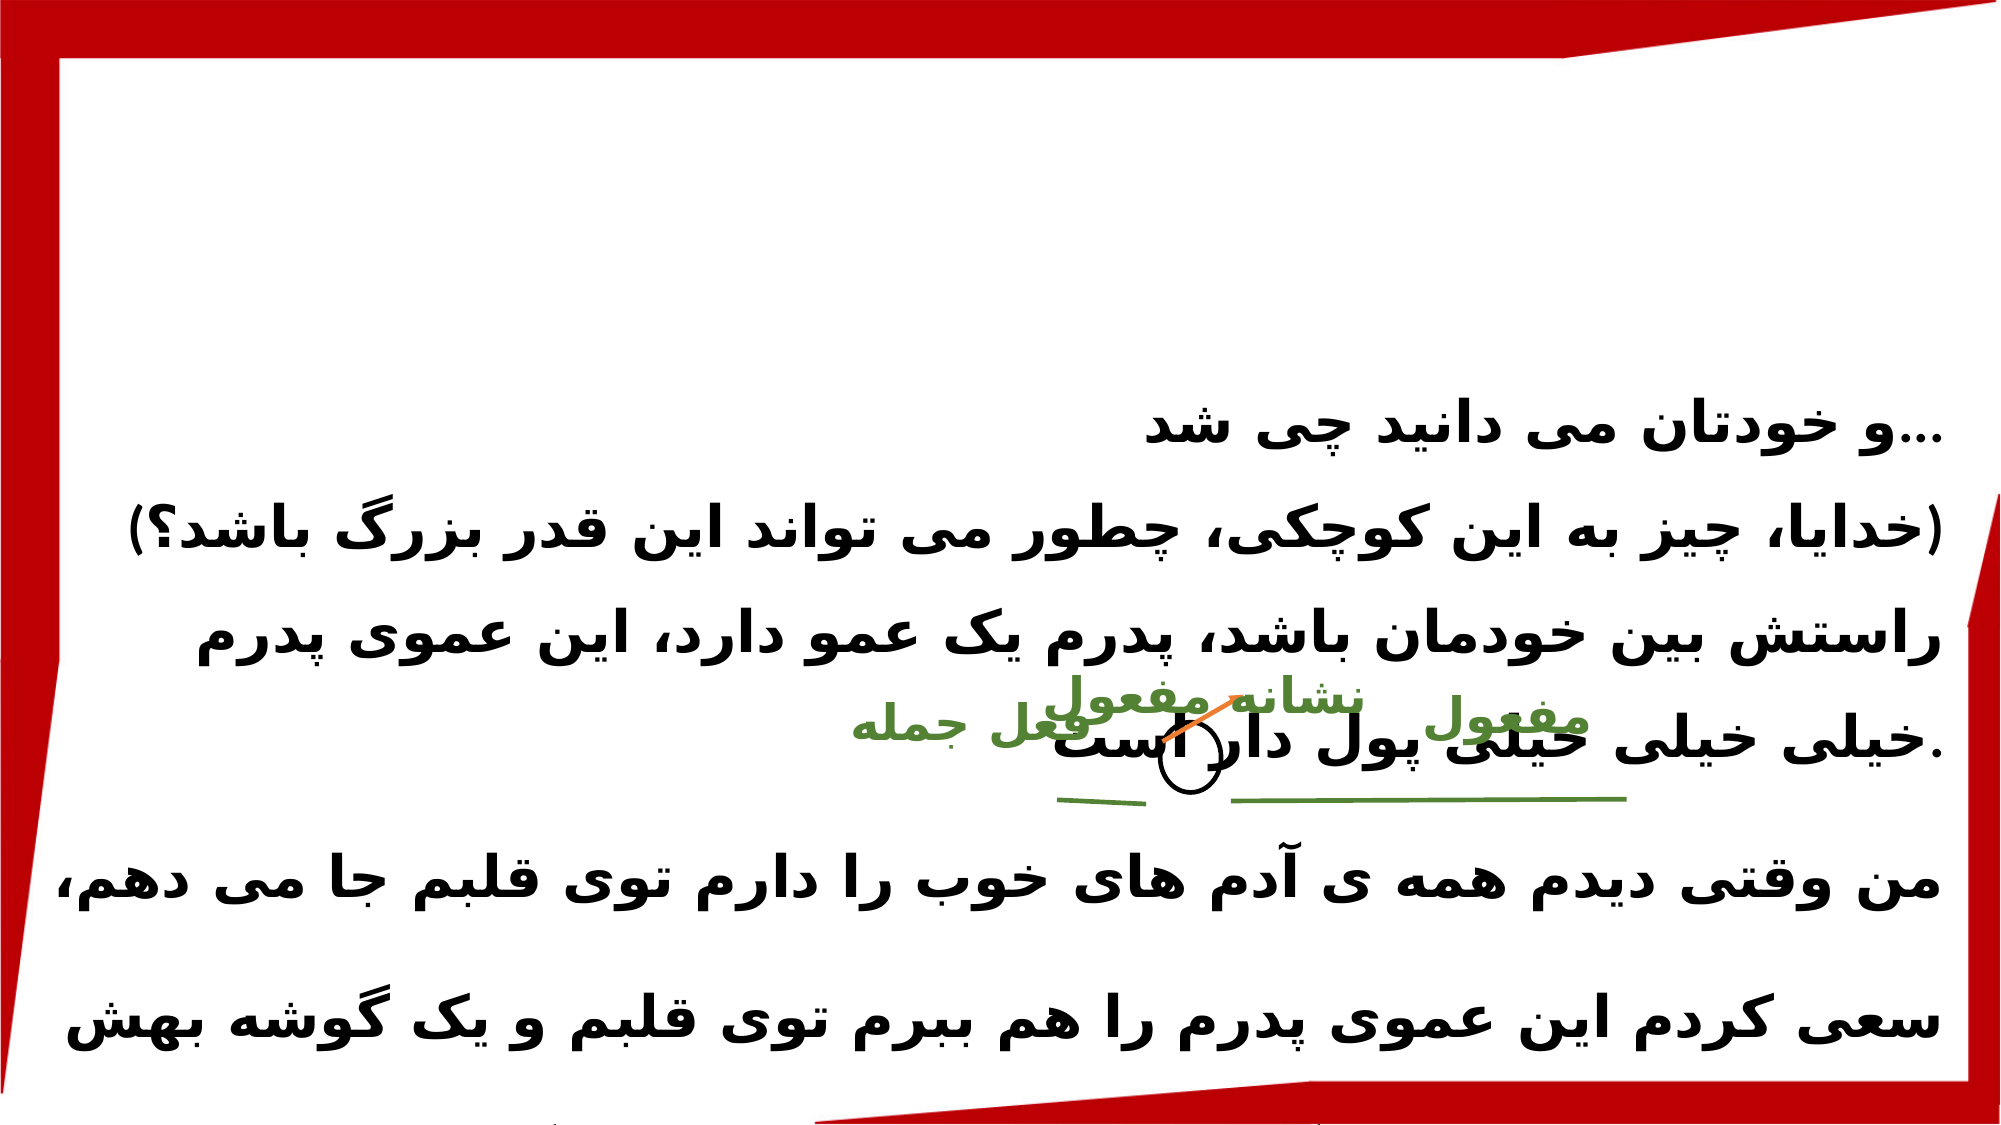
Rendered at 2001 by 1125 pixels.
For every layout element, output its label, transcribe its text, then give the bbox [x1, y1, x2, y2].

text_box [1159, 742, 1223, 794]
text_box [1162, 694, 1244, 742]
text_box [1056, 799, 1146, 805]
text_box مفعول [1220, 616, 1607, 751]
text_box نشانه مفعول [951, 596, 1383, 731]
text_box و خودتان می دانید چی شد... (خدایا، چیز به این کوچکی، چطور می تواند این قدر بزرگ باشد؟) راستش بین خودمان باشد، پدرم یک عمو دارد، این عموی پدرم خیلی خیلی خیلی پول دار است. من وقتی دیدم همه ی آدم های خوب را دارم توی قلبم جا می دهم، سعی کردم این عموی پدرم را هم ببرم توی قلبم و یک گوشه بهش جا بدهم ... اما ... جا نگرفت ... هر چی کردم جا نگرفت... دلم هم سوخت ... اما چه کار کنم ؟ جا نگرفت دیگر. [18, 341, 1960, 1125]
picture [0, 0, 2001, 1125]
text_box فعل جمله [678, 622, 1109, 758]
